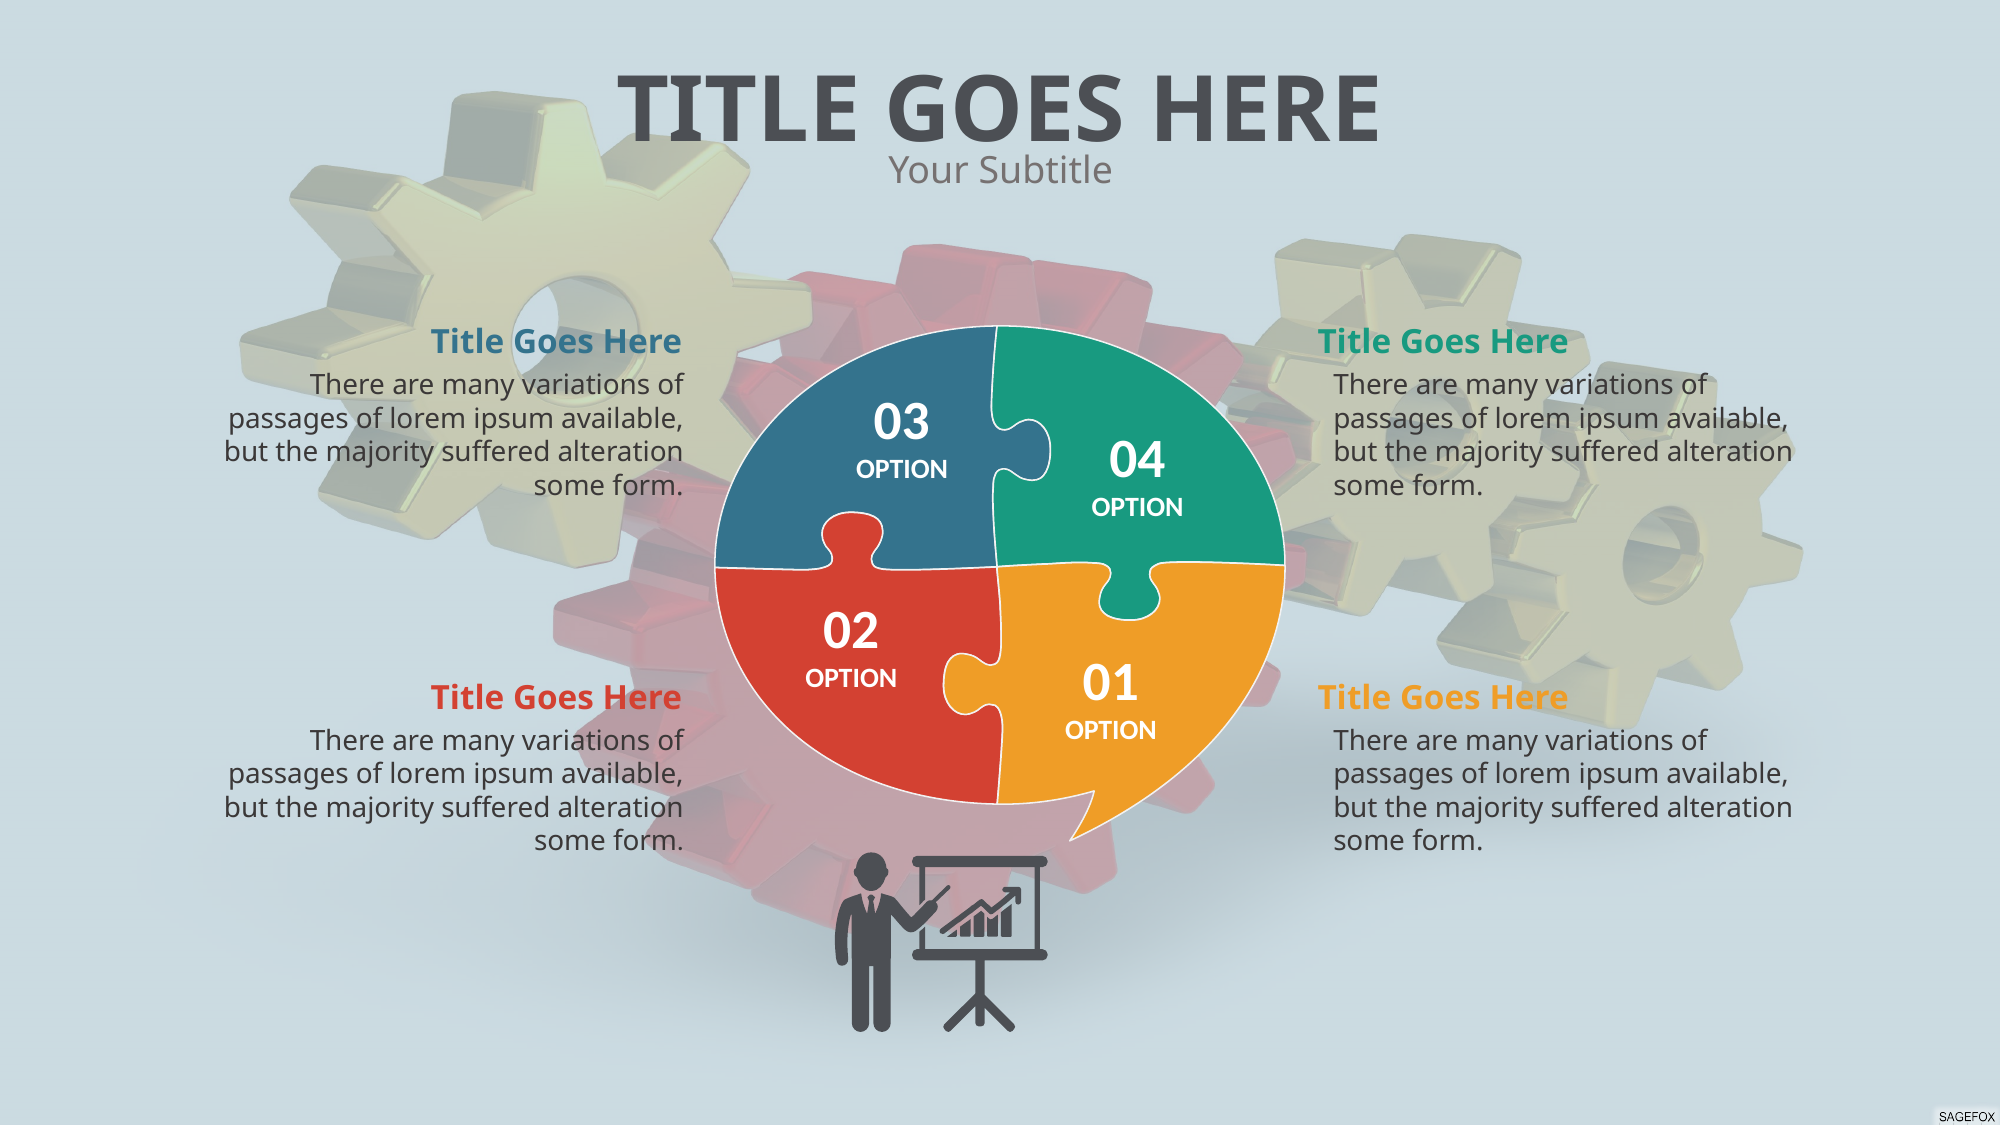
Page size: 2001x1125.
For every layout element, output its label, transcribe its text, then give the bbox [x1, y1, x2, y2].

text_box [991, 325, 1285, 620]
text_box 03 OPTION [841, 376, 963, 492]
picture [1936, 1111, 1997, 1125]
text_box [203, 320, 684, 468]
text_box 02 OPTION [790, 585, 912, 700]
text_box [714, 325, 1050, 569]
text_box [548, 42, 1452, 199]
text_box 01 OPTION [1050, 637, 1172, 753]
text_box [714, 512, 1002, 805]
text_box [834, 852, 1048, 1033]
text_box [203, 675, 684, 824]
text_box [1333, 320, 1814, 468]
text_box [943, 562, 1286, 841]
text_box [1333, 675, 1814, 824]
text_box 04 OPTION [1076, 414, 1199, 530]
